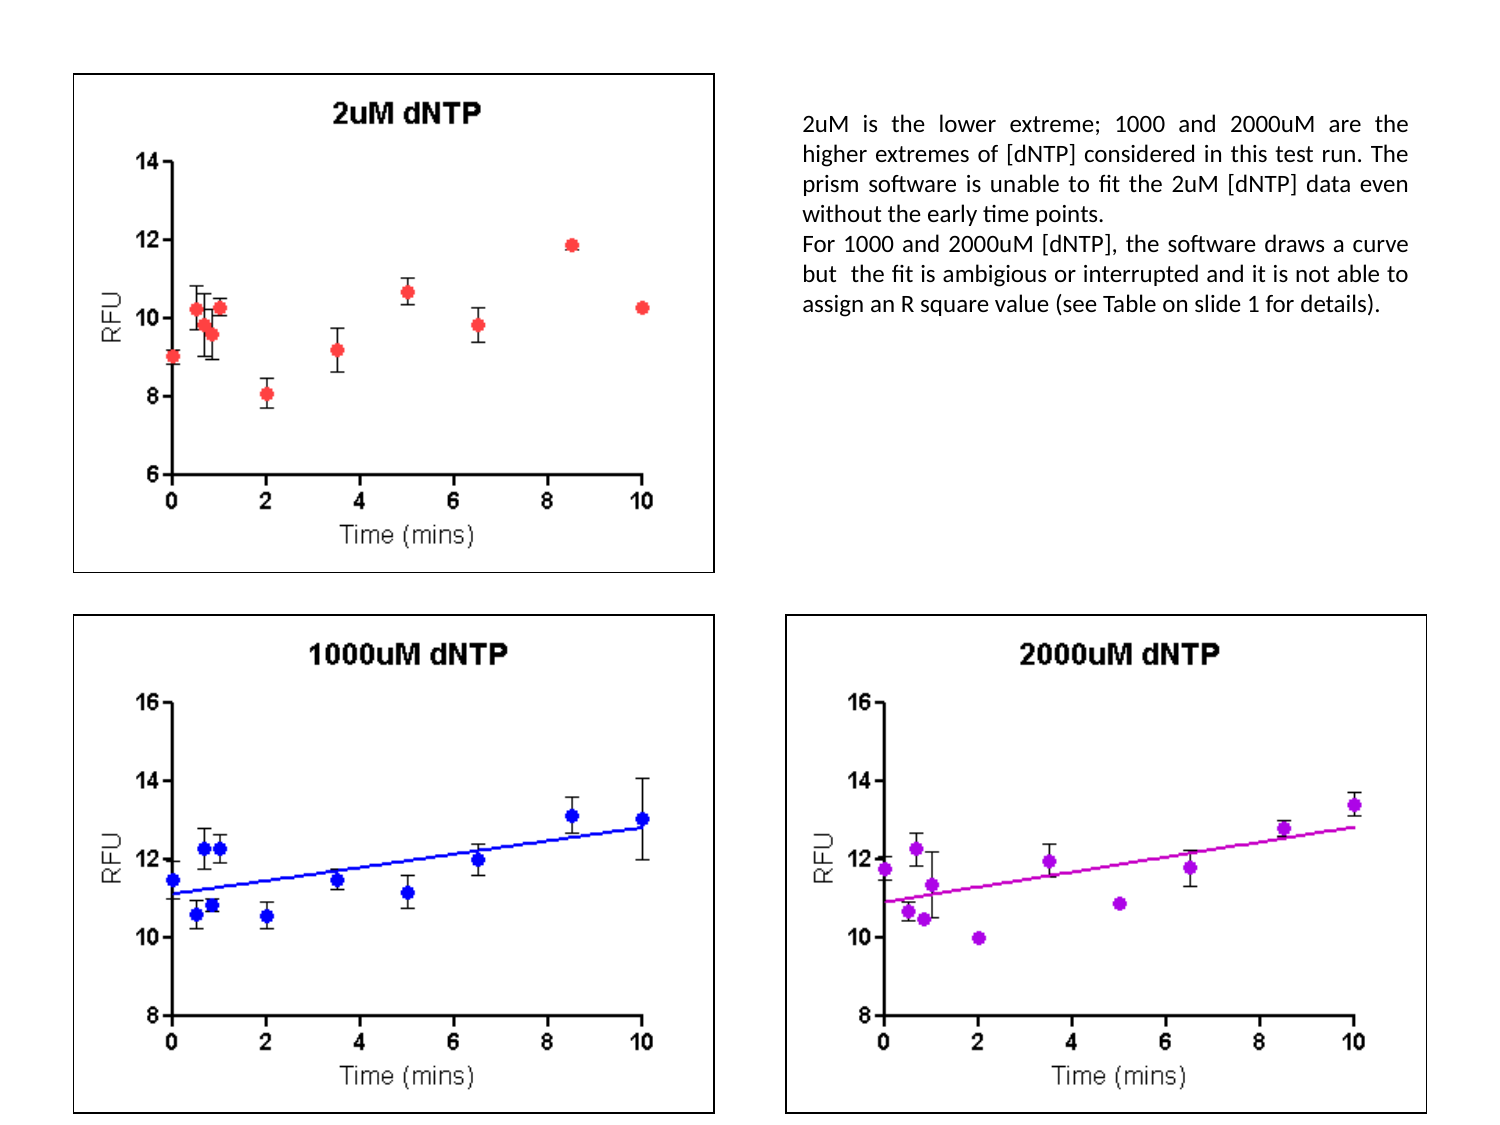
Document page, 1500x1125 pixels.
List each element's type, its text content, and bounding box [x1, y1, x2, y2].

picture [74, 74, 714, 573]
picture [74, 615, 714, 1113]
picture [786, 615, 1427, 1113]
text_box 2uM is the lower extreme; 1000 and 2000uM are the higher extremes of [dNTP] considered in this test run. The prism software is unable to fit the 2uM [dNTP] data even without the early time points. For 1000 and 2000uM [dNTP], the software draws a curve but the fit is ambigious or interrupted and it is not able to assign an R square value (see Table on slide 1 for details). [787, 99, 1425, 325]
